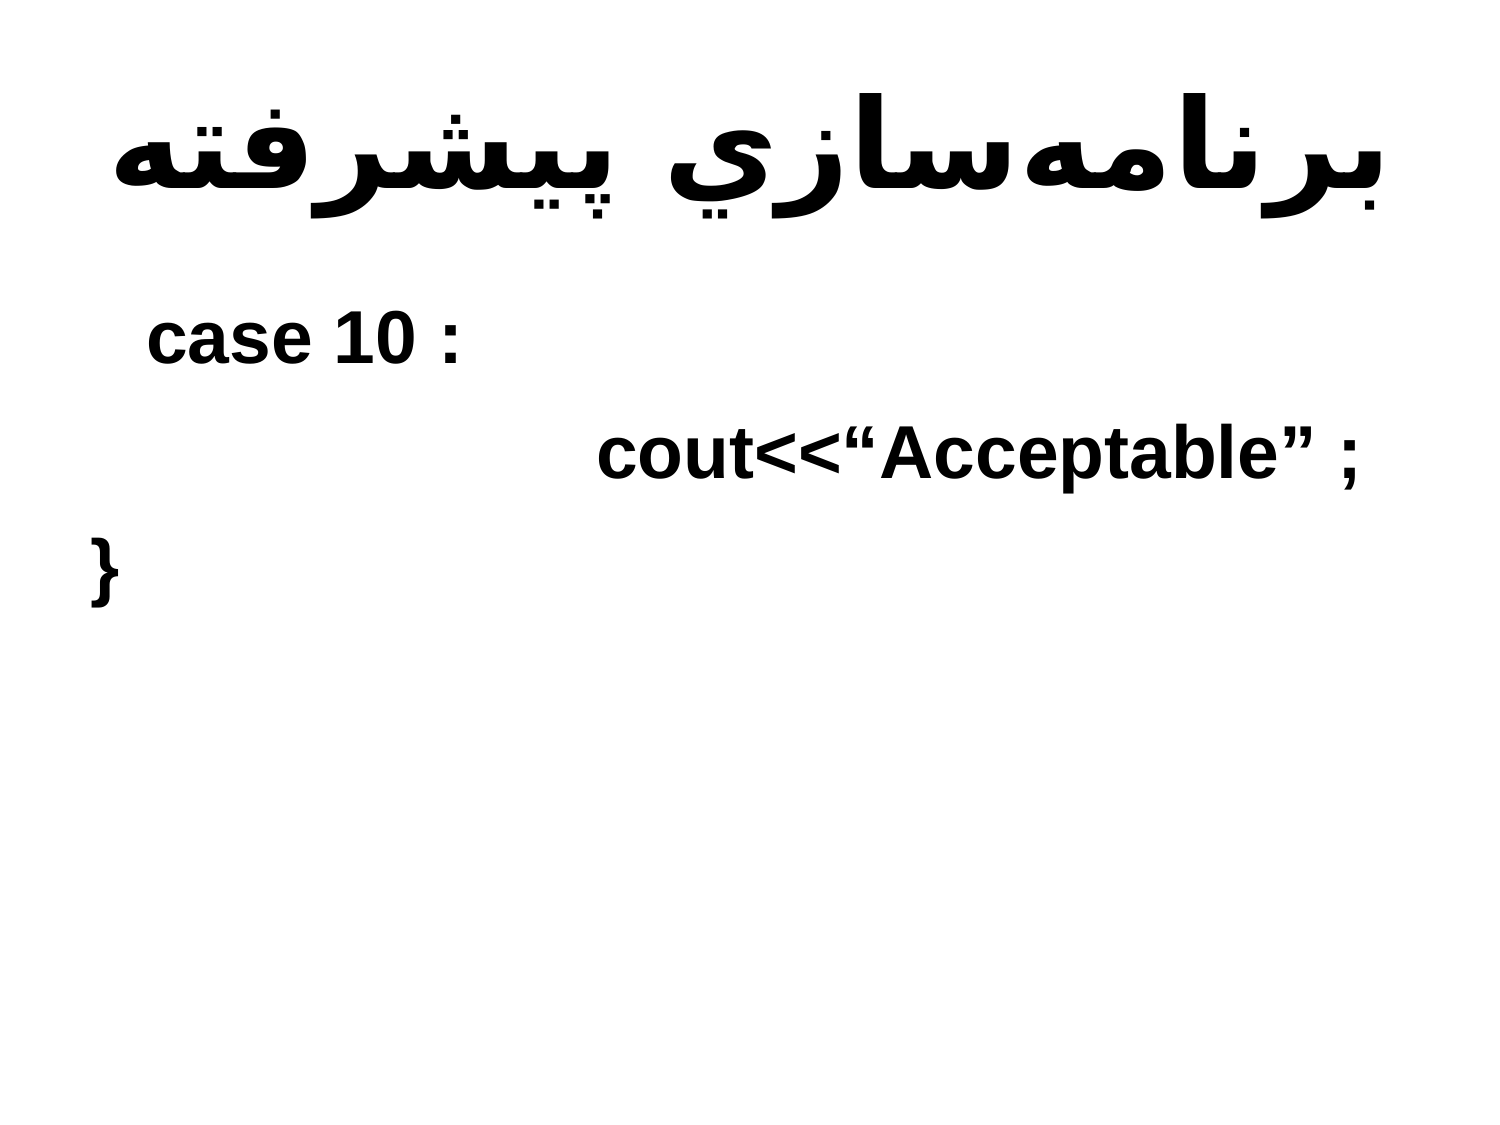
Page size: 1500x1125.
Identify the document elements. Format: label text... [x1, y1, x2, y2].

list case 10 : cout<<“Acceptable” ; } [74, 262, 1426, 1006]
title برنامه‌سازي پيشرفته [74, 44, 1426, 233]
